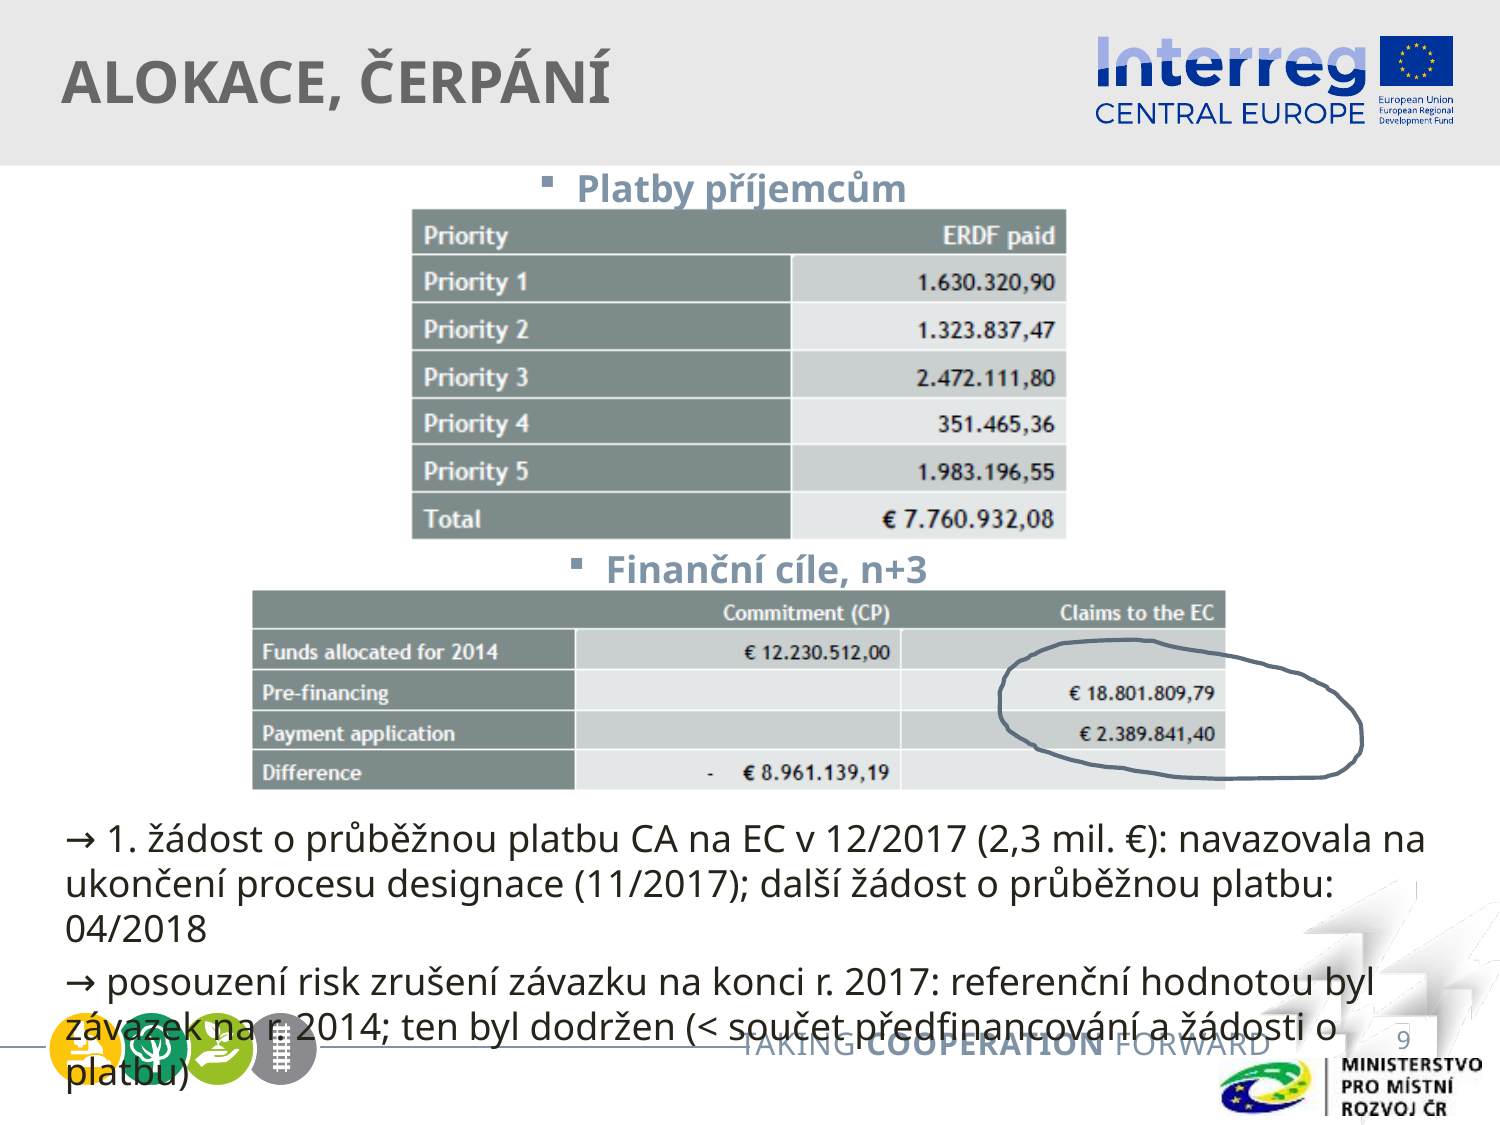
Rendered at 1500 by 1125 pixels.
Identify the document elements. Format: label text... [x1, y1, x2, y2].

text_box Finanční cíle, n+3 [403, 538, 1154, 584]
text_box [1237, 655, 1365, 781]
text_box Platby příjemcům [374, 157, 1124, 217]
picture [248, 586, 1232, 797]
text_box → 1. žádost o průběžnou platbu CA na EC v 12/2017 (2,3 mil. €): navazovala na ukončení procesu designace (11/2017); další žádost o průběžnou platbu: 04/2018 → posouzení risk zrušení závazku na konci r. 2017: referenční hodnotou byl závazek na r. 2014; ten byl dodržen (< součet předfinancování a žádosti o platbu) [49, 807, 1487, 1100]
title Alokace, čerpání [11, 24, 1082, 138]
picture [406, 206, 1074, 543]
picture [1218, 878, 1500, 1125]
